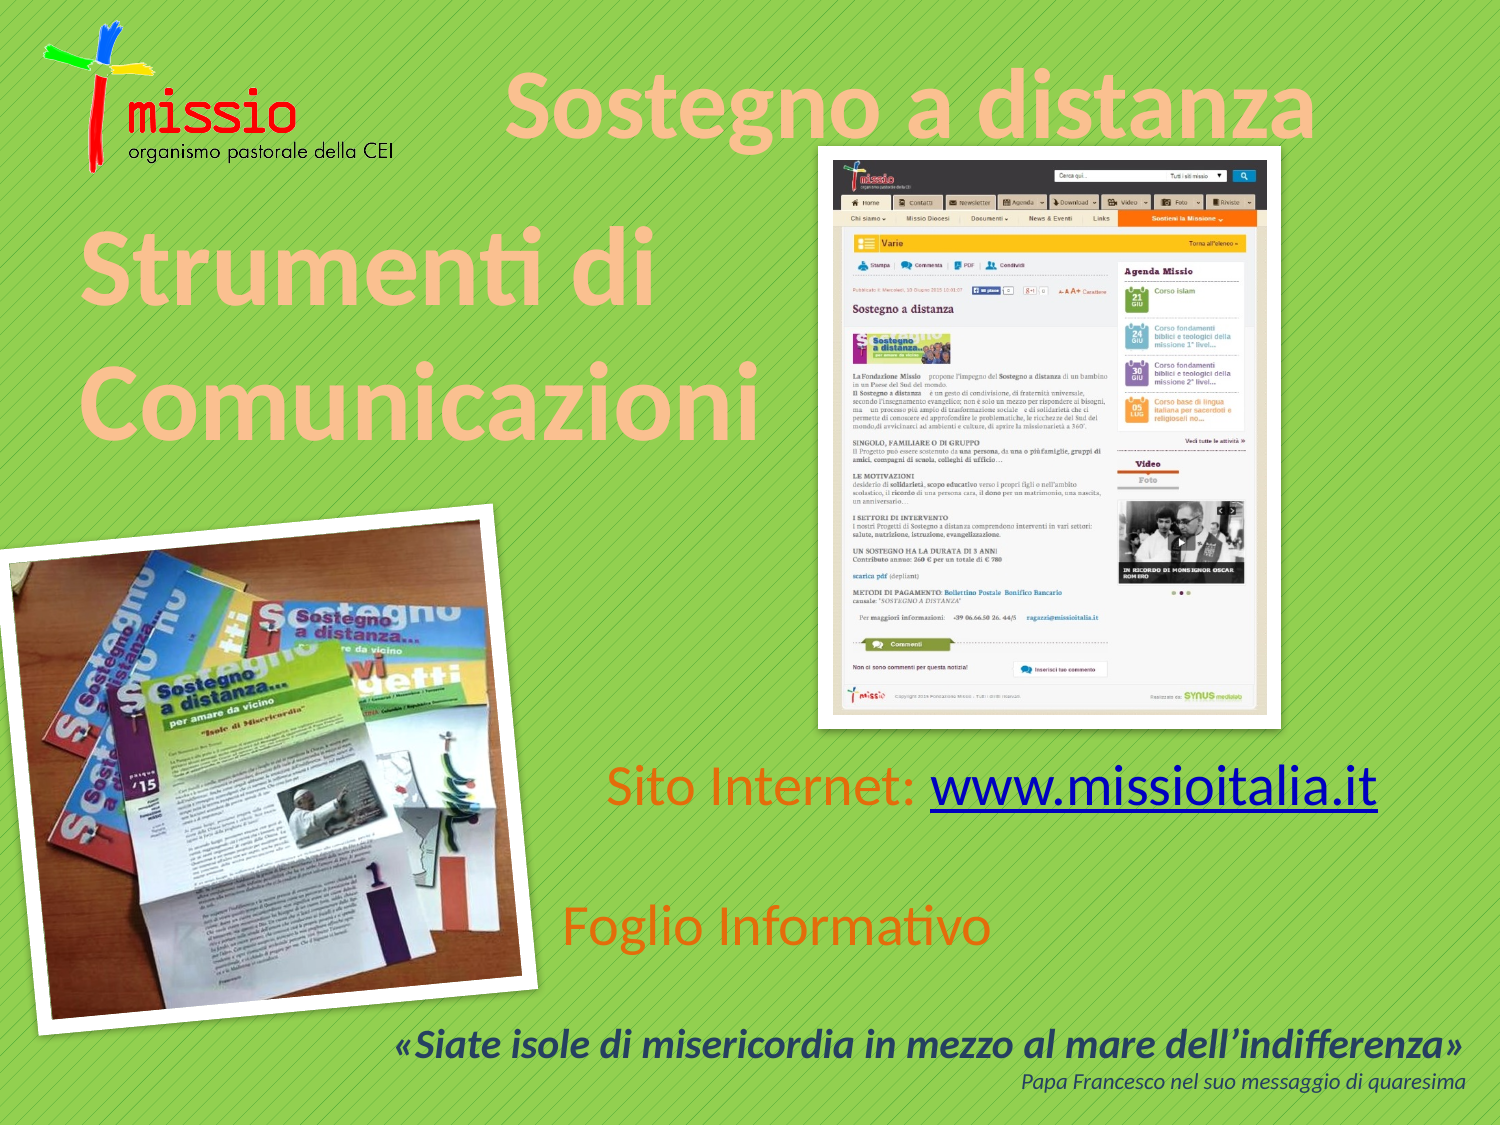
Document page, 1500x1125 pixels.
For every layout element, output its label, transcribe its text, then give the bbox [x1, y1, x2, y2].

text_box Sostegno a distanza [489, 30, 1334, 166]
picture [10, 521, 522, 1019]
text_box Sito Internet: www.missioitalia.it Foglio Informativo [547, 739, 1393, 965]
text_box Strumenti di Comunicazioni [64, 185, 827, 471]
picture [832, 159, 1267, 715]
title «Siate isole di misericordia in mezzo al mare dell’indifferenza» Papa Francesco nel suo messaggio di quaresima [242, 987, 1483, 1124]
picture [0, 0, 438, 214]
